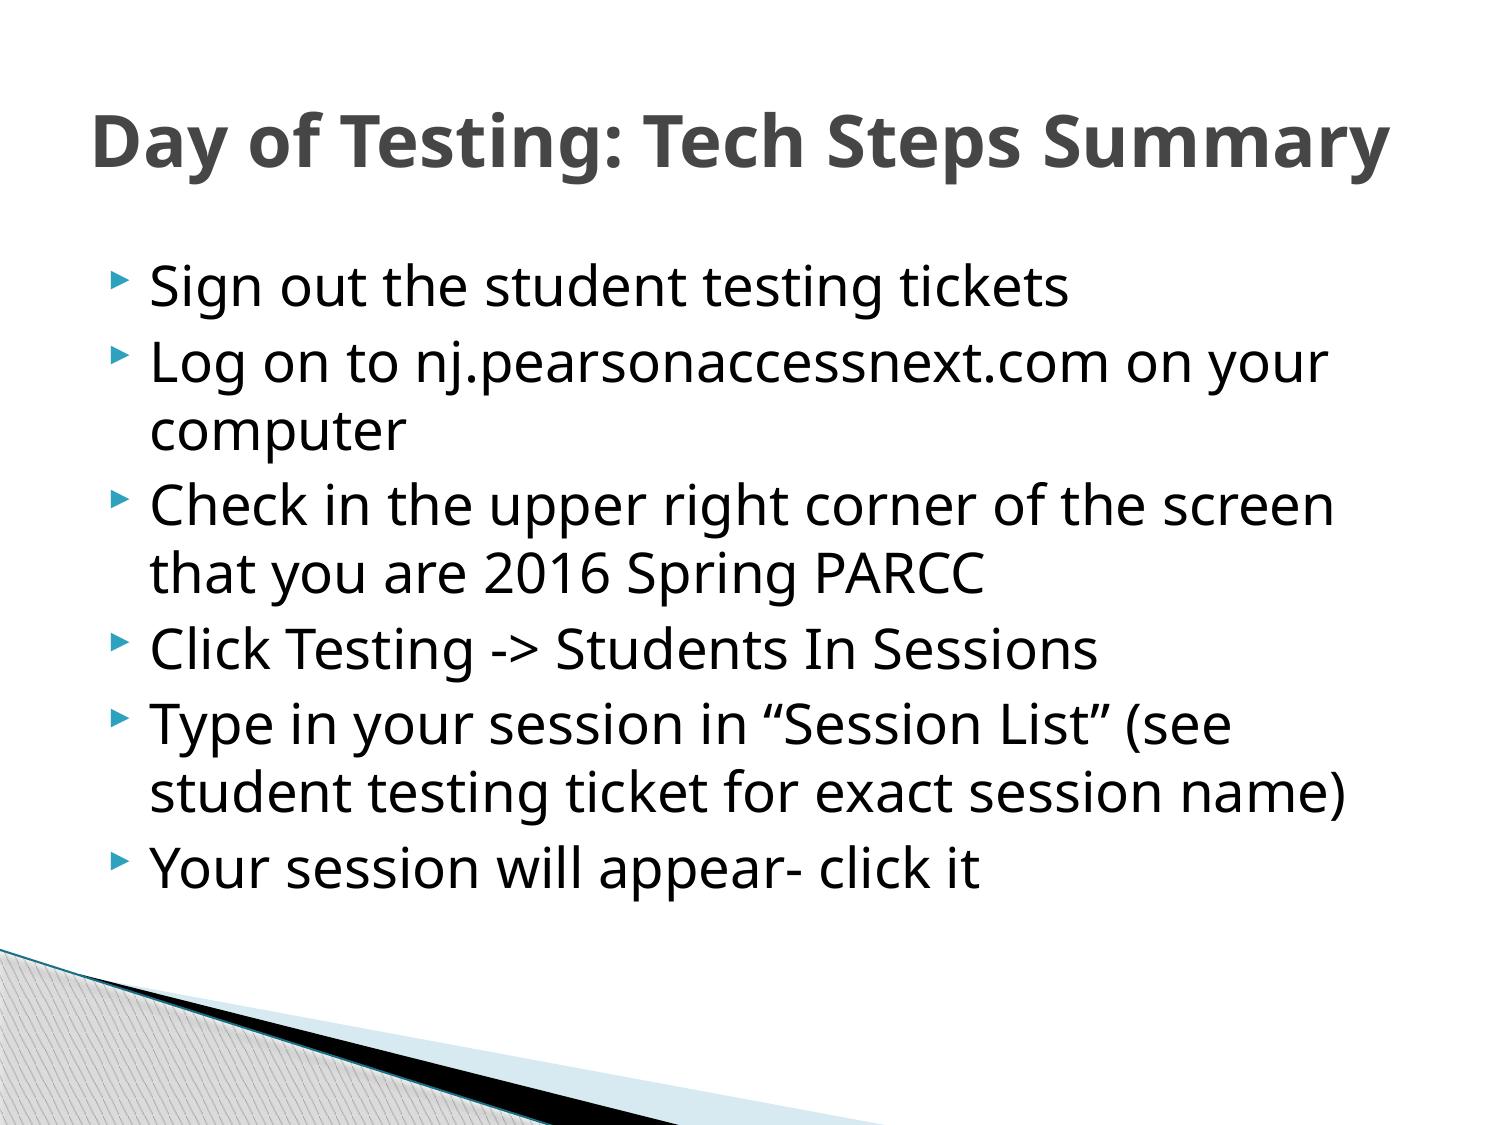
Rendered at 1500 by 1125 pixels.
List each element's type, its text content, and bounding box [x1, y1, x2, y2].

title Day of Testing: Tech Steps Summary [75, 45, 1425, 233]
list Sign out the student testing tickets Log on to nj.pearsonaccessnext.com on your computer Check in the upper right corner of the screen that you are 2016 Spring PARCC Click Testing -> Students In Sessions Type in your session in “Session List” (see student testing ticket for exact session name) Your session will appear- click it [75, 243, 1425, 986]
